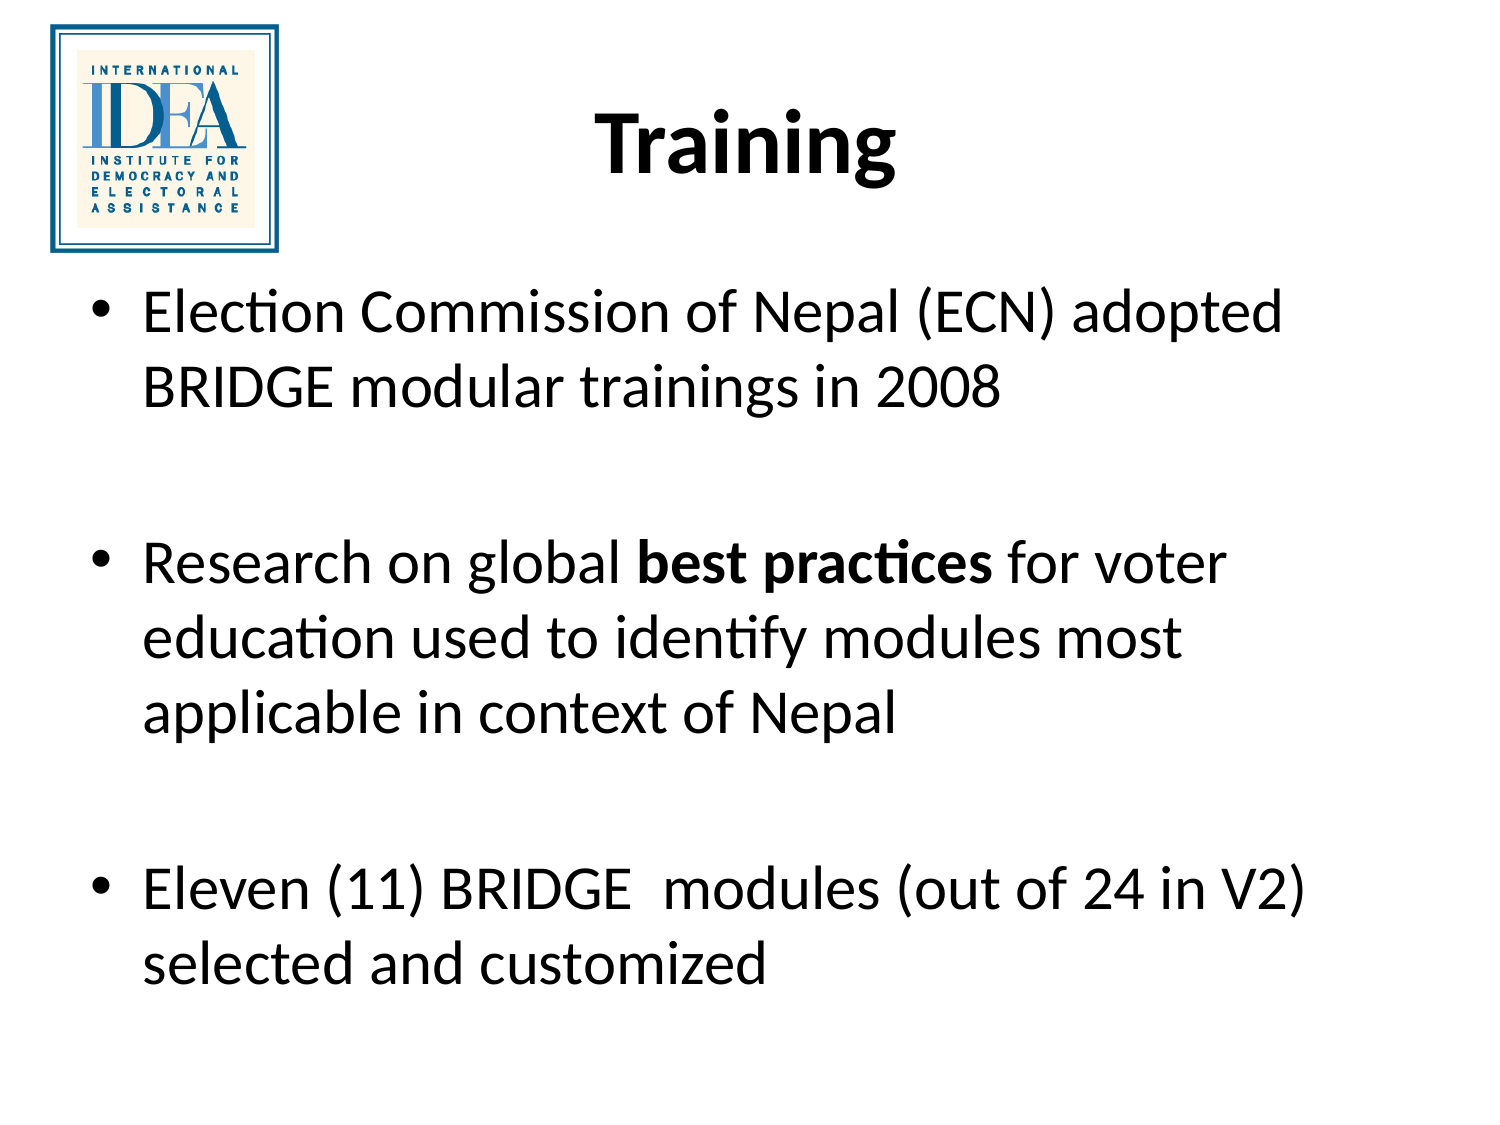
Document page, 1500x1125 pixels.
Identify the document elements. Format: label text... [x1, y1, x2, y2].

title Training [75, 45, 1438, 229]
picture [57, 229, 279, 253]
picture [56, 30, 275, 249]
list Election Commission of Nepal (ECN) adopted BRIDGE modular trainings in 2008 Research on global best practices for voter education used to identify modules most applicable in context of Nepal Eleven (11) BRIDGE modules (out of 24 in V2) selected and customized [75, 262, 1425, 1005]
